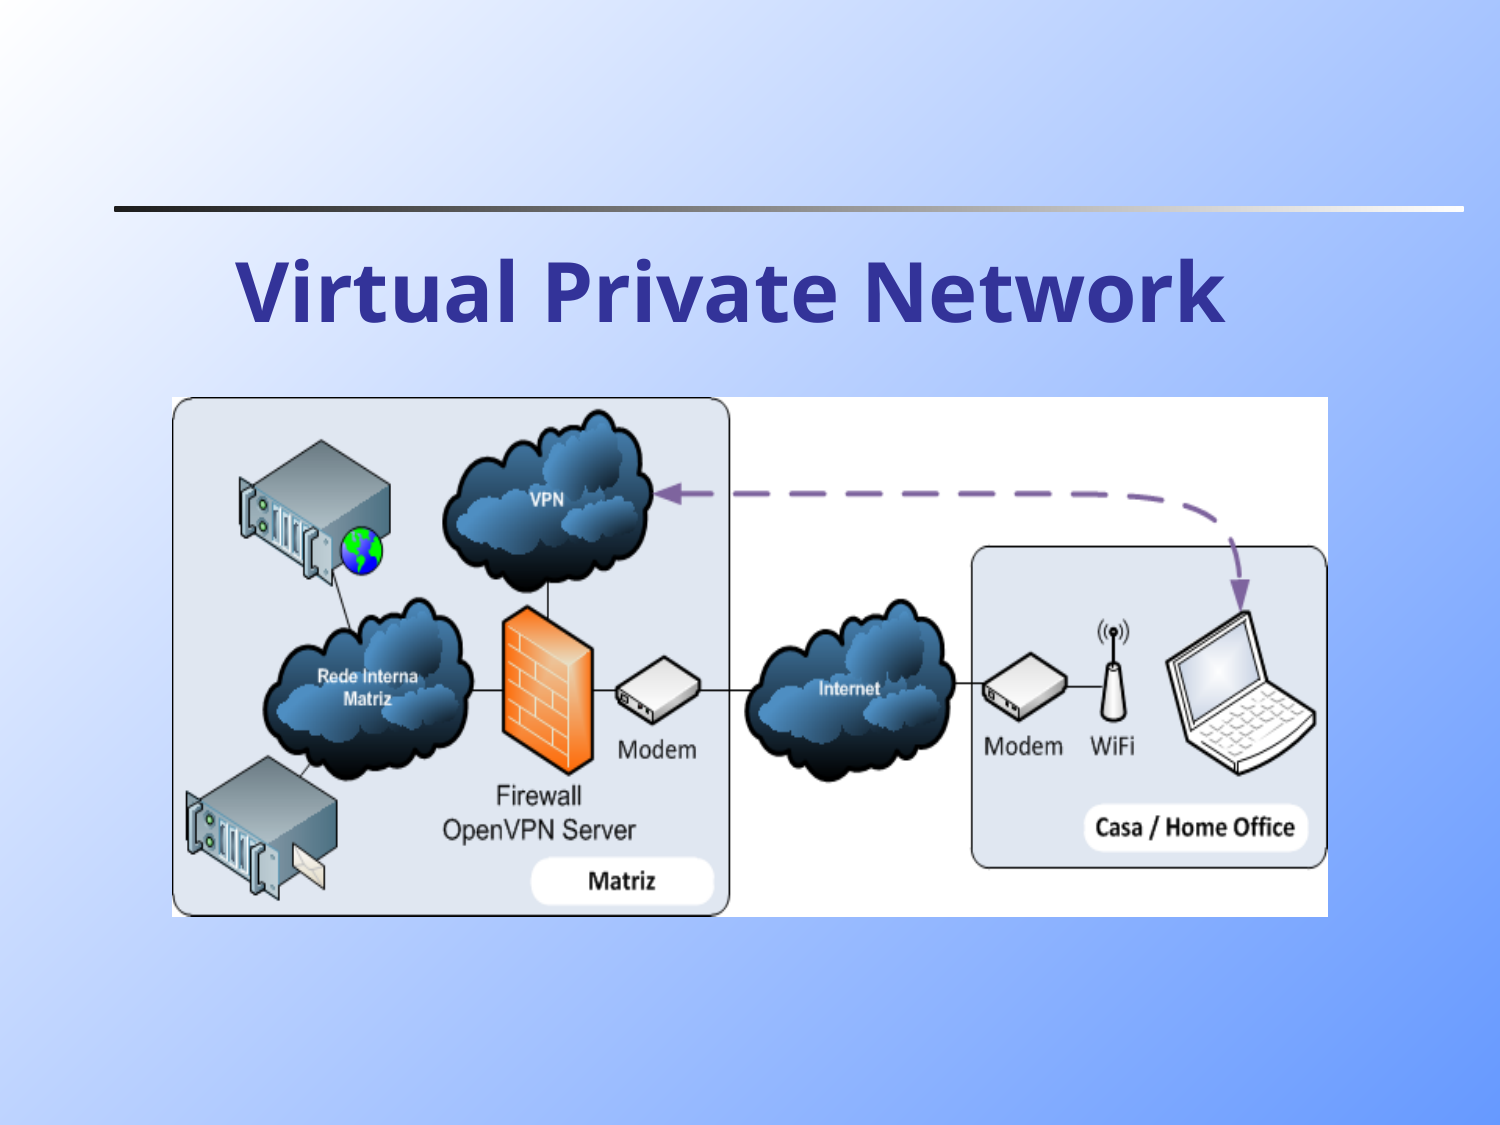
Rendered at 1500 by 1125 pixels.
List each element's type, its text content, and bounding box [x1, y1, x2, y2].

picture [172, 396, 1328, 918]
text_box Virtual Private Network [112, 231, 1328, 347]
